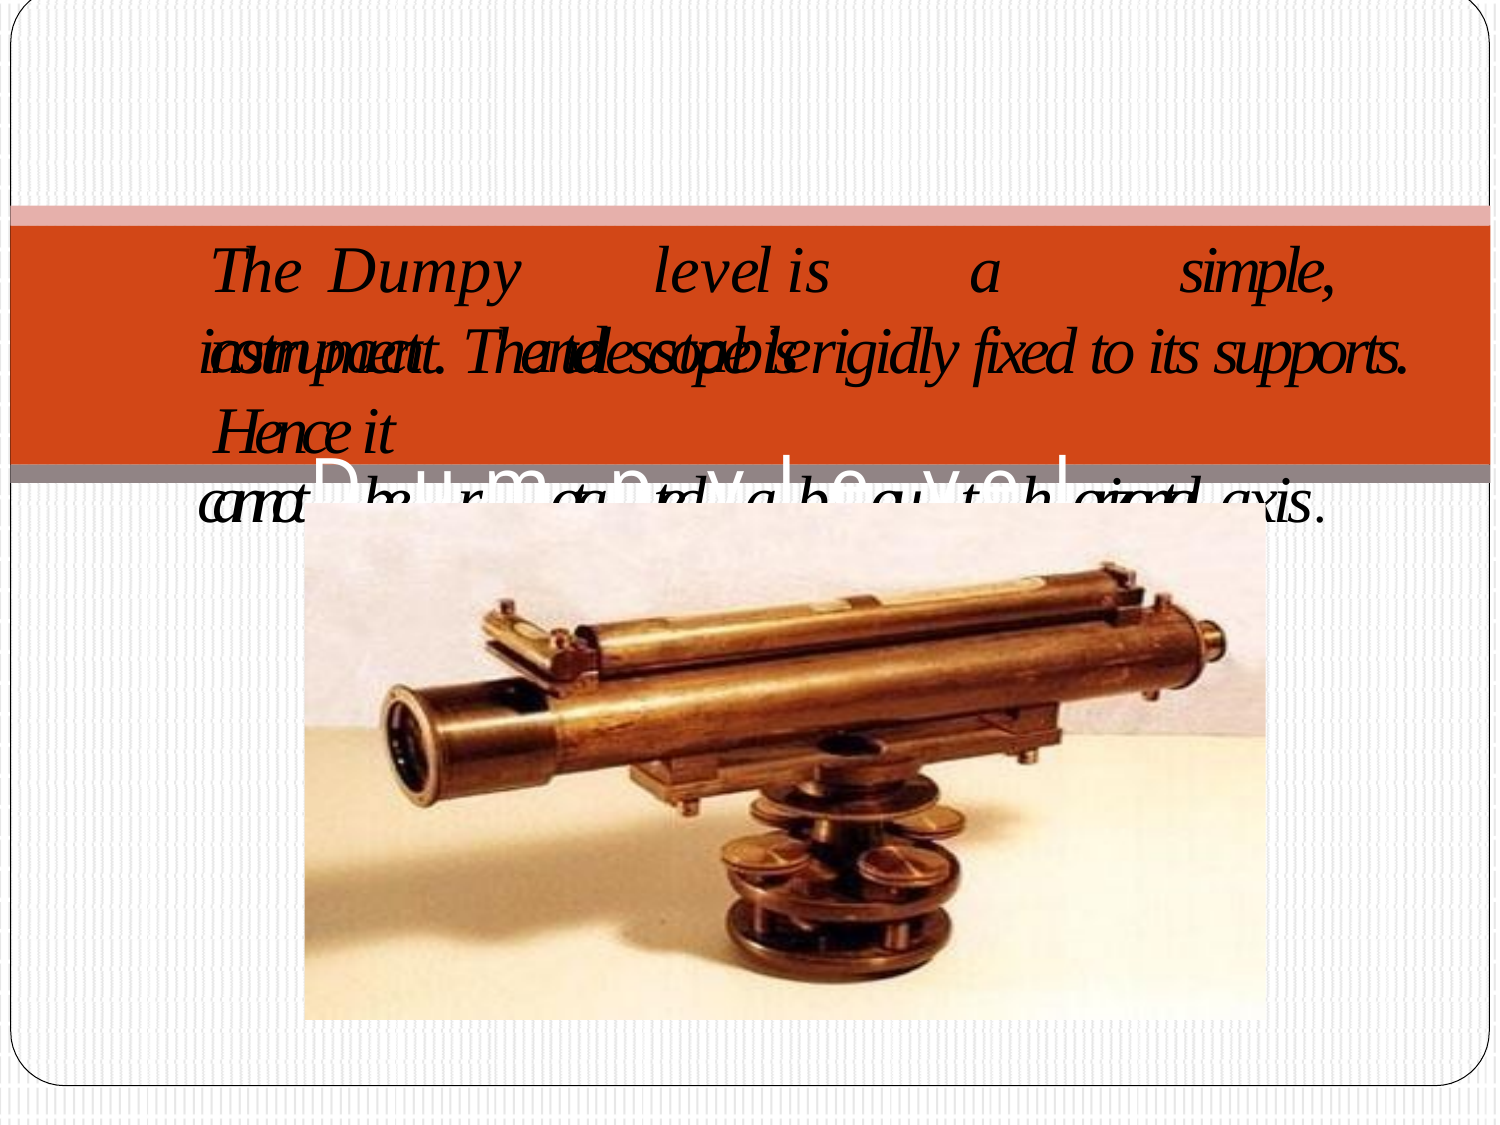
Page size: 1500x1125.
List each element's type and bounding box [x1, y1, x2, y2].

text_box [0, 0, 1500, 1125]
text_box [9, 0, 1491, 1087]
